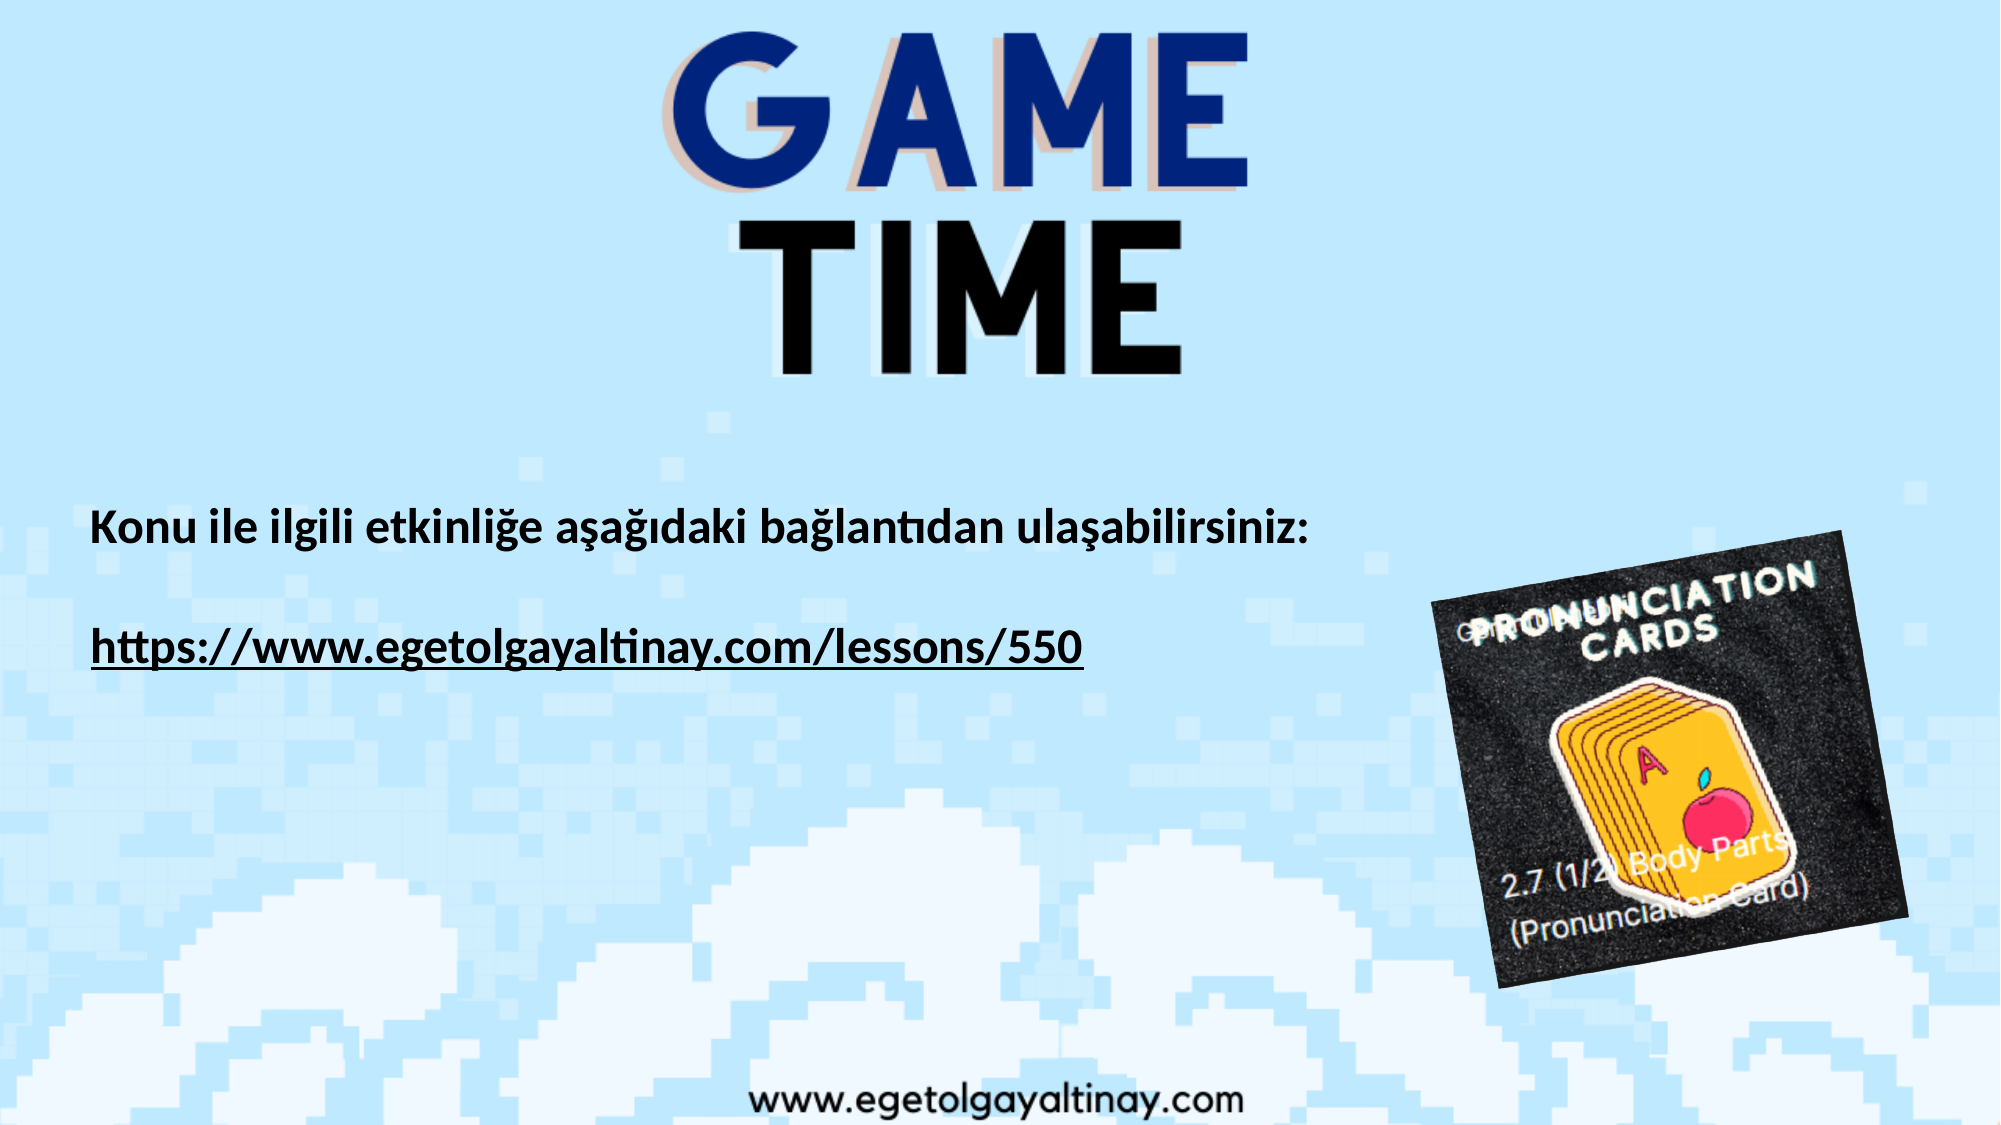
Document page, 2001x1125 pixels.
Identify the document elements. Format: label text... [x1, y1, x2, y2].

text_box Konu ile ilgili etkinliğe aşağıdaki bağlantıdan ulaşabilirsiniz: https://www.egetolgayaltinay.com/lessons/550 [76, 486, 1342, 681]
picture [0, 0, 2001, 1125]
